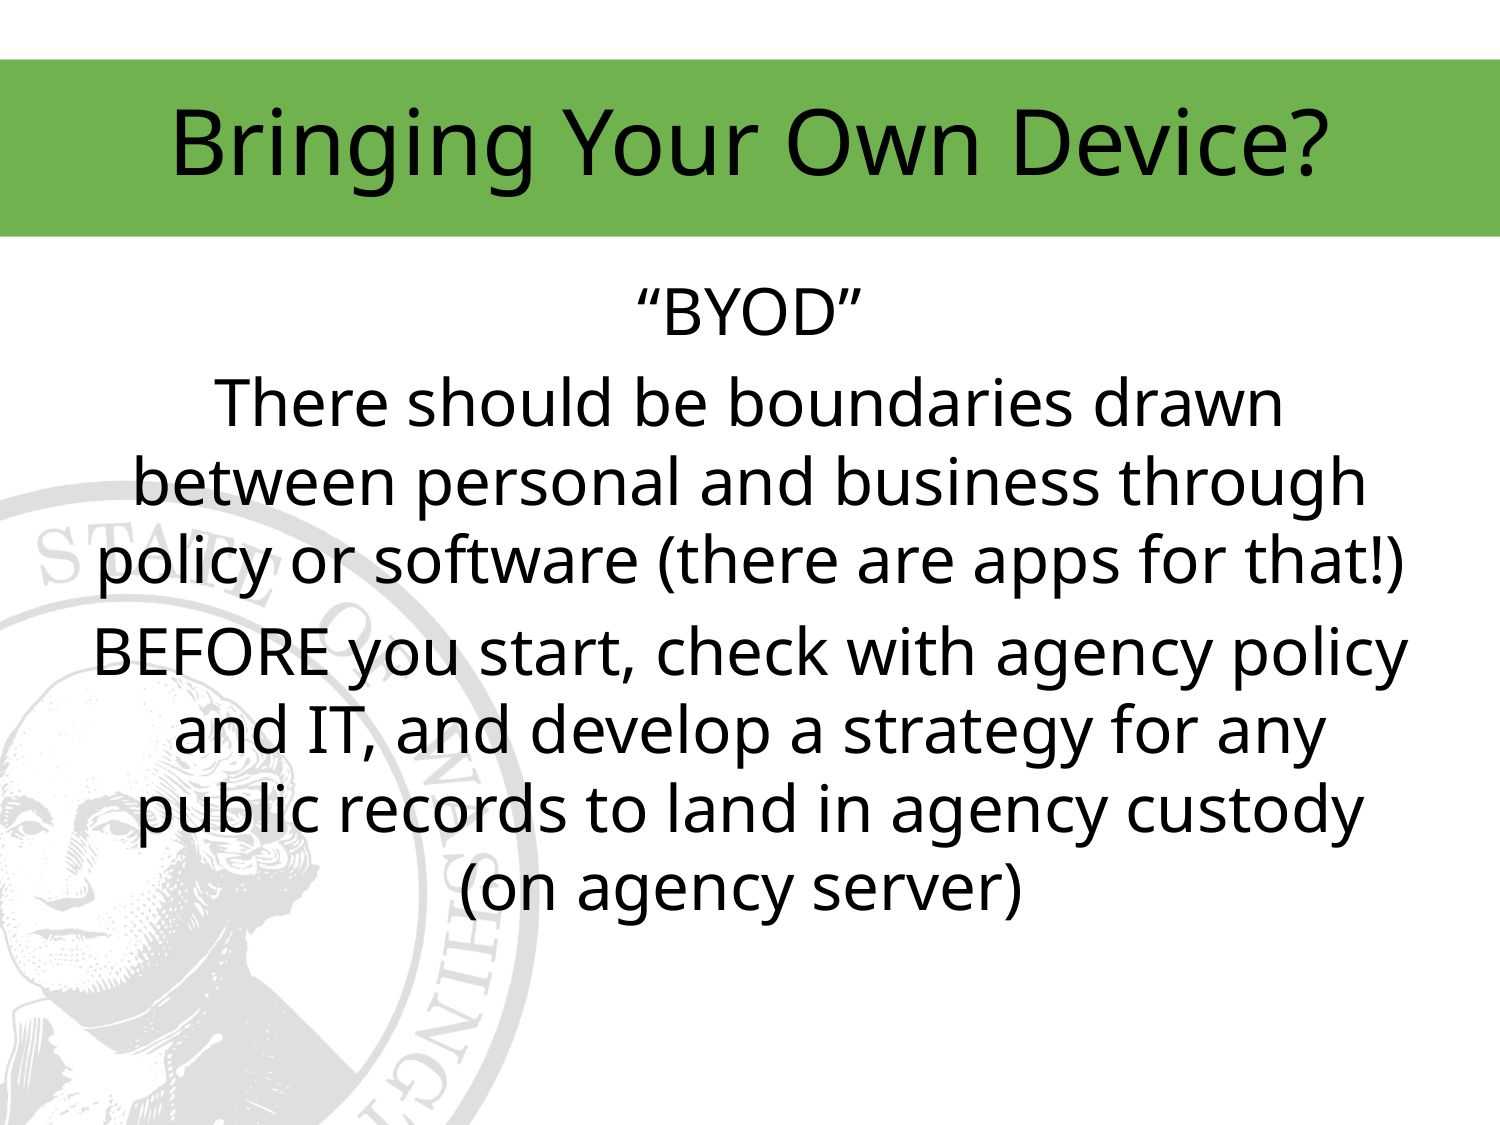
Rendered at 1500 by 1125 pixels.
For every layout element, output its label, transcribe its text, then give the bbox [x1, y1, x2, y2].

title Bringing Your Own Device? [75, 45, 1425, 233]
list “BYOD” There should be boundaries drawn between personal and business through policy or software (there are apps for that!) BEFORE you start, check with agency policy and IT, and develop a strategy for any public records to land in agency custody (on agency server) [75, 262, 1425, 1005]
picture [0, 0, 1500, 1125]
